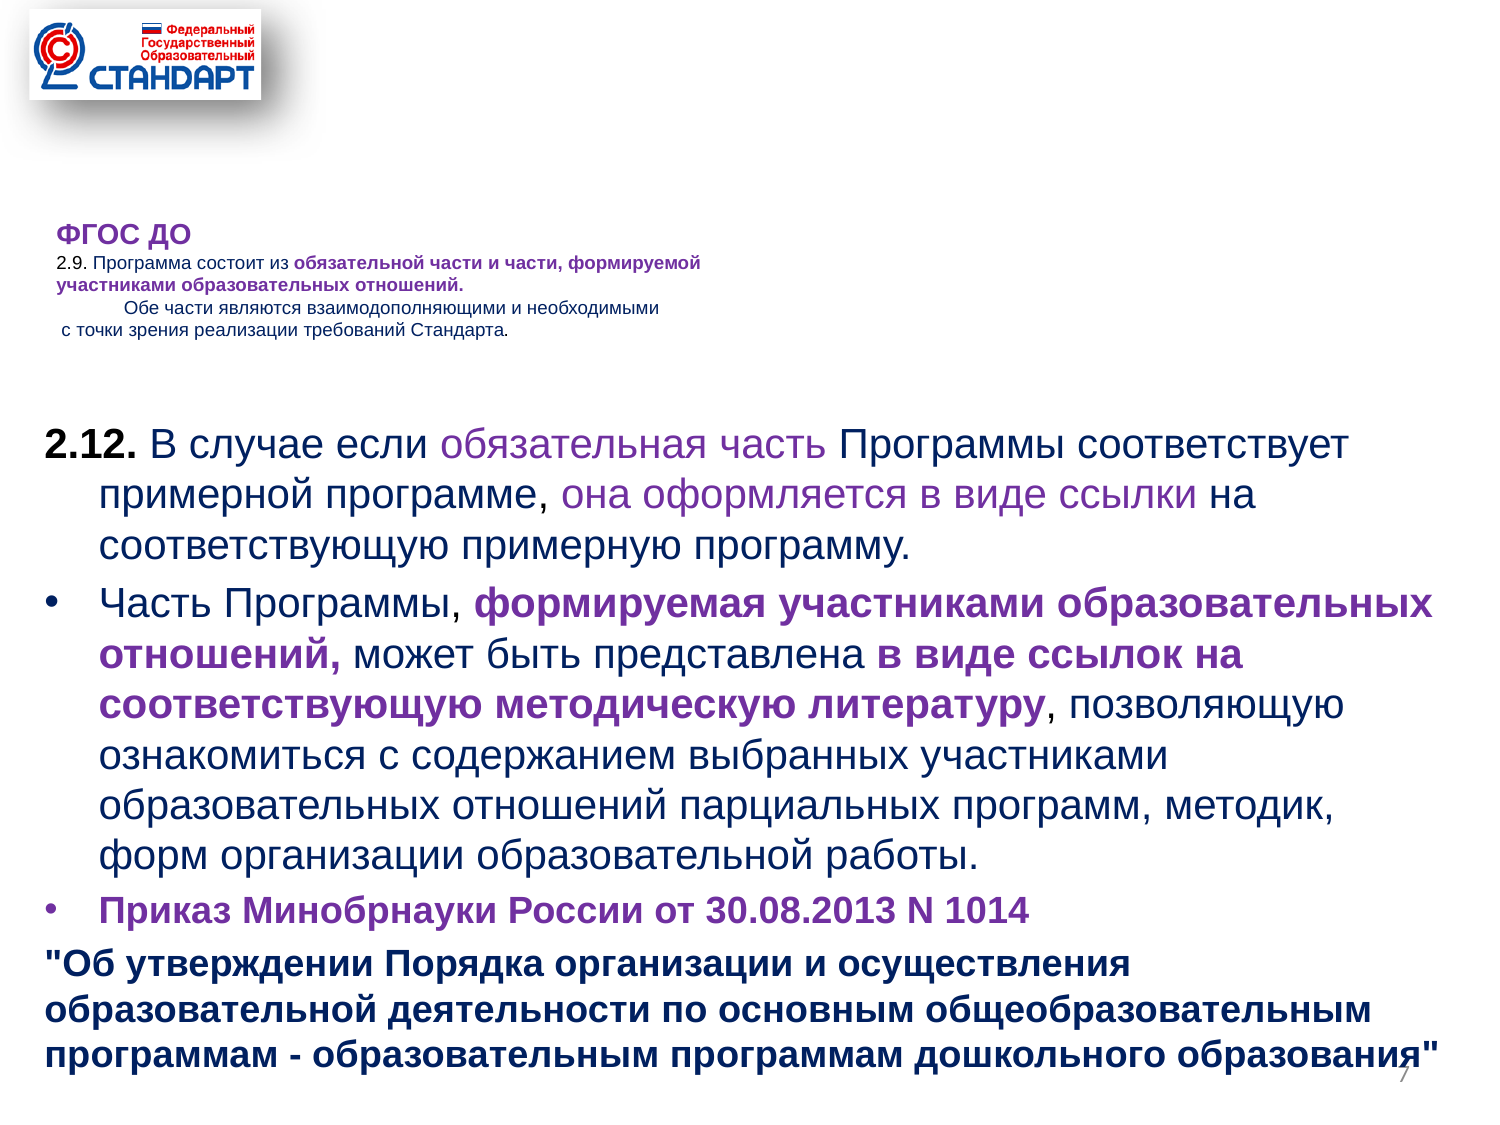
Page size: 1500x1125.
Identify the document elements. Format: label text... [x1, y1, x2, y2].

slide_number 7 [1074, 1042, 1425, 1103]
list 2.12. В случае если обязательная часть Программы соответствует примерной программе, она оформляется в виде ссылки на соответствующую примерную программу. Часть Программы, формируемая участниками образовательных отношений, может быть представлена в виде ссылок на соответствующую методическую литературу, позволяющую ознакомиться с содержанием выбранных участниками образовательных отношений парциальных программ, методик, форм организации образовательной работы. Приказ Минобрнауки России от 30.08.2013 N 1014 "Об утверждении Порядка организации и осуществления образовательной деятельности по основным общеобразовательным программам - образовательным программам дошкольного образования" [29, 408, 1471, 1094]
title ФГОС ДО 2.9. Программа состоит из обязательной части и части, формируемой участниками образовательных отношений. Обе части являются взаимодополняющими и необходимыми с точки зрения реализации требований Стандарта. [41, 208, 1447, 408]
picture [29, 8, 262, 100]
